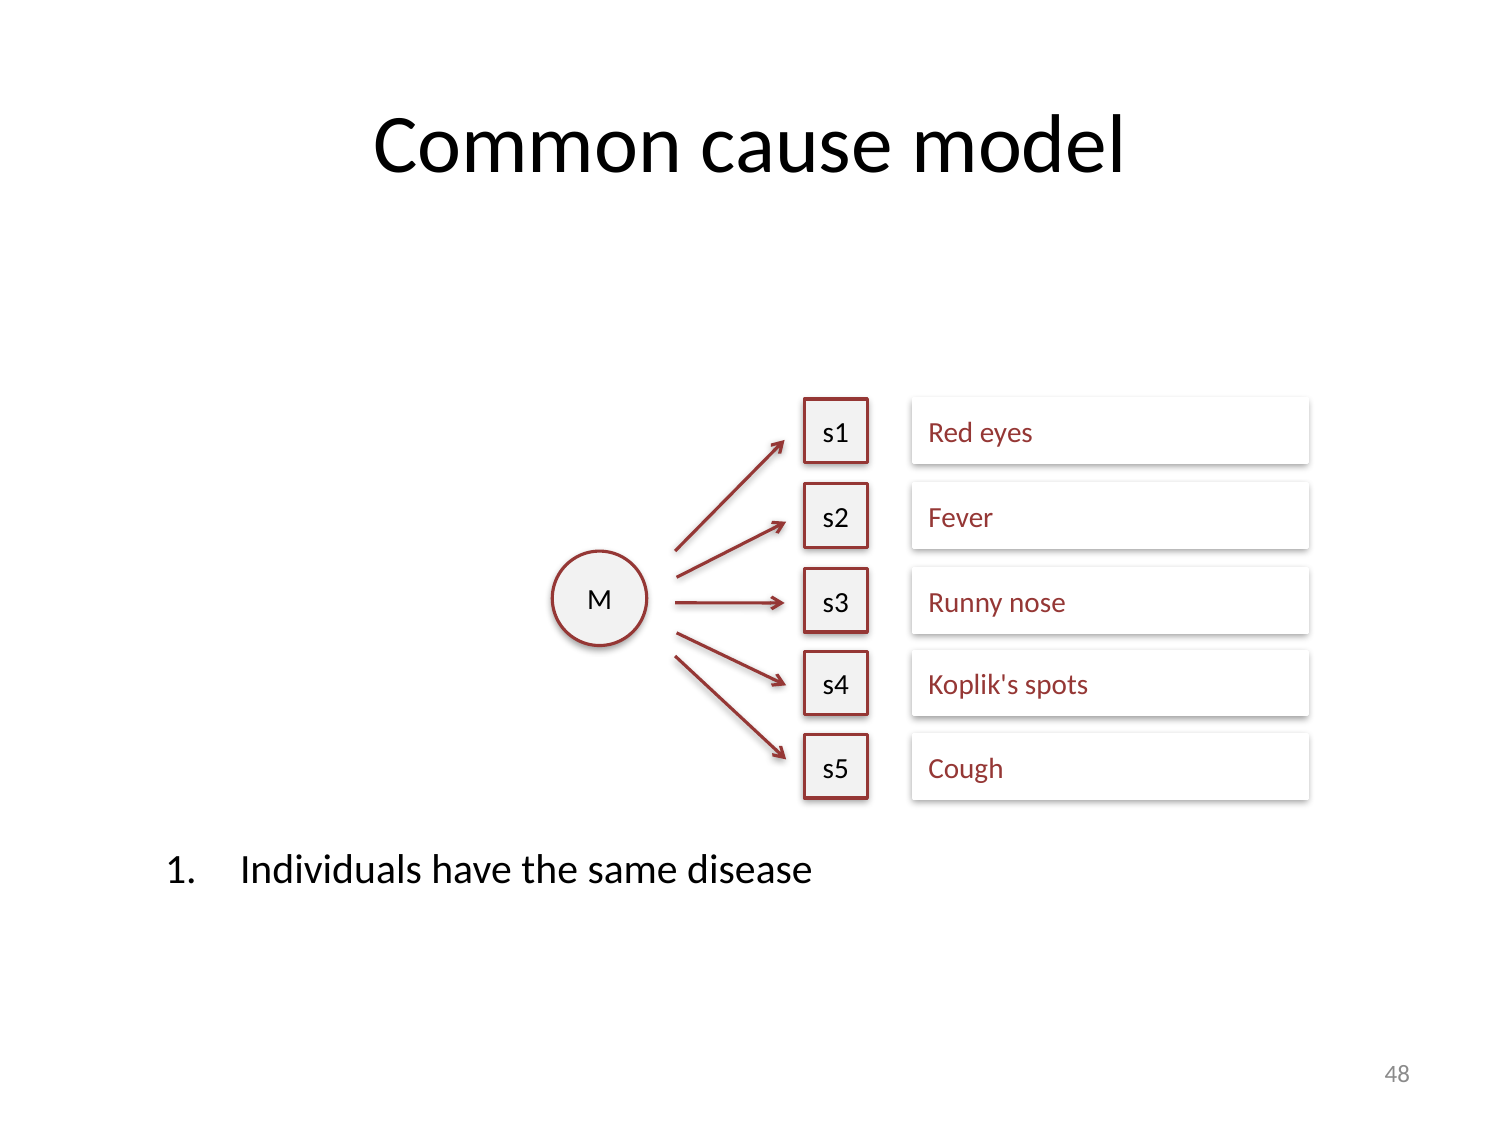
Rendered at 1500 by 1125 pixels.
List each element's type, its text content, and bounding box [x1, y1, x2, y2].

text_box Koplik's spots [913, 651, 1308, 715]
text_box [673, 440, 786, 523]
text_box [676, 521, 787, 578]
list There is a specific relationship between symptoms of a disorder and the disorder itself (common cause model) Individuals have the same disease [75, 262, 1425, 1028]
text_box M [551, 550, 648, 647]
title Common cause model [75, 45, 1425, 233]
text_box s3 [803, 568, 868, 633]
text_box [676, 632, 787, 686]
text_box s4 [803, 651, 868, 715]
text_box Runny nose [913, 568, 1308, 633]
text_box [674, 692, 787, 760]
text_box s1 [803, 398, 868, 463]
text_box s5 [803, 734, 868, 799]
text_box Red eyes [913, 398, 1308, 463]
text_box s2 [803, 483, 868, 548]
text_box Fever [913, 483, 1308, 548]
slide_number 48 [1074, 1042, 1425, 1103]
text_box Cough [913, 734, 1308, 799]
